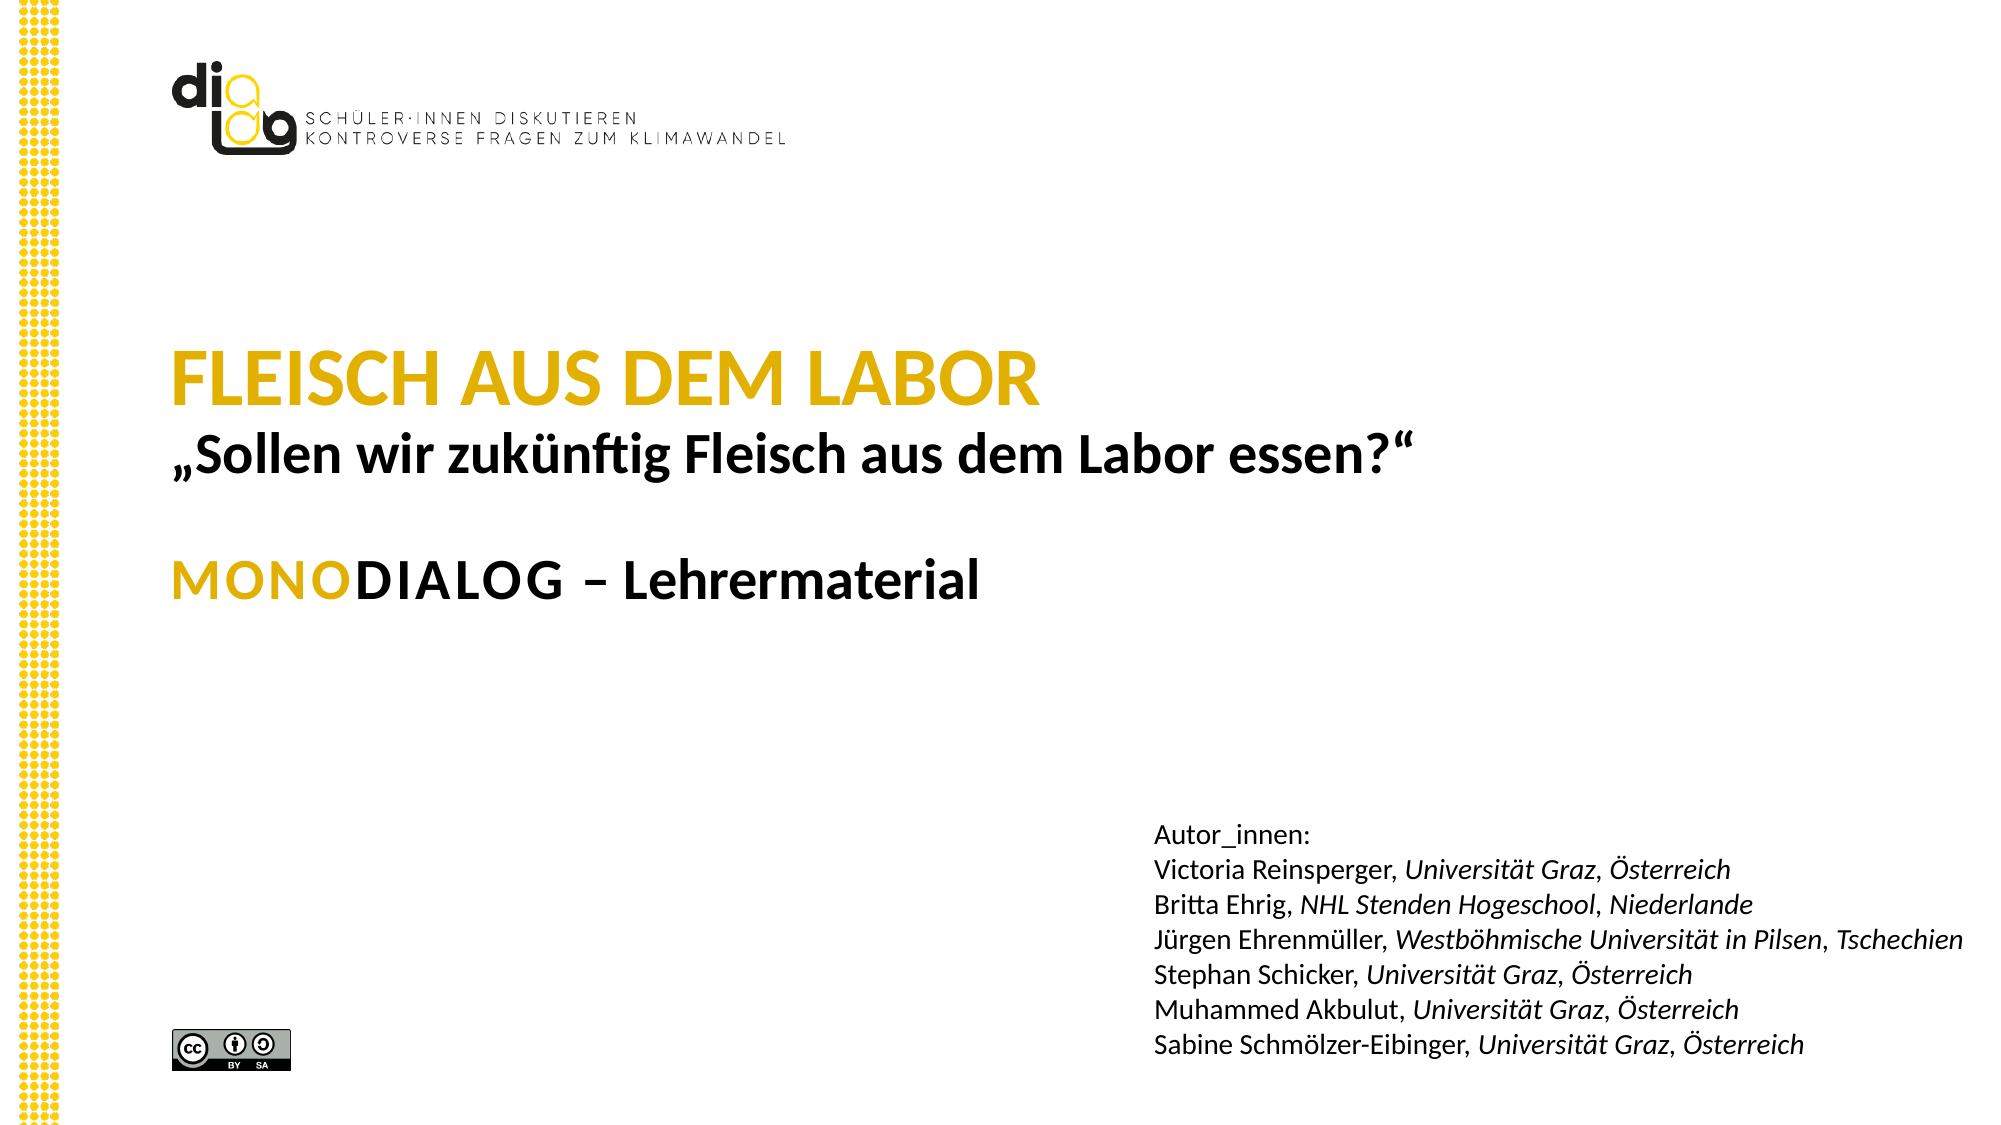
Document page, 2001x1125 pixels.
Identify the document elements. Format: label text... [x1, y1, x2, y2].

text_box Autor_innen: Victoria Reinsperger, Universität Graz, Österreich Britta Ehrig, NHL Stenden Hogeschool, Niederlande Jürgen Ehrenmüller, Westböhmische Universität in Pilsen, Tschechien Stephan Schicker, Universität Graz, Österreich Muhammed Akbulut, Universität Graz, Österreich Sabine Schmölzer-Eibinger, Universität Graz, Österreich [1139, 807, 1984, 1068]
picture [0, 0, 87, 1125]
picture [172, 61, 785, 155]
picture [172, 1029, 291, 1071]
text_box FLEISCH AUS DEM LABOR „Sollen wir zukünftig Fleisch aus dem Labor essen?“ MONODIALOG – Lehrermaterial [155, 283, 1915, 662]
